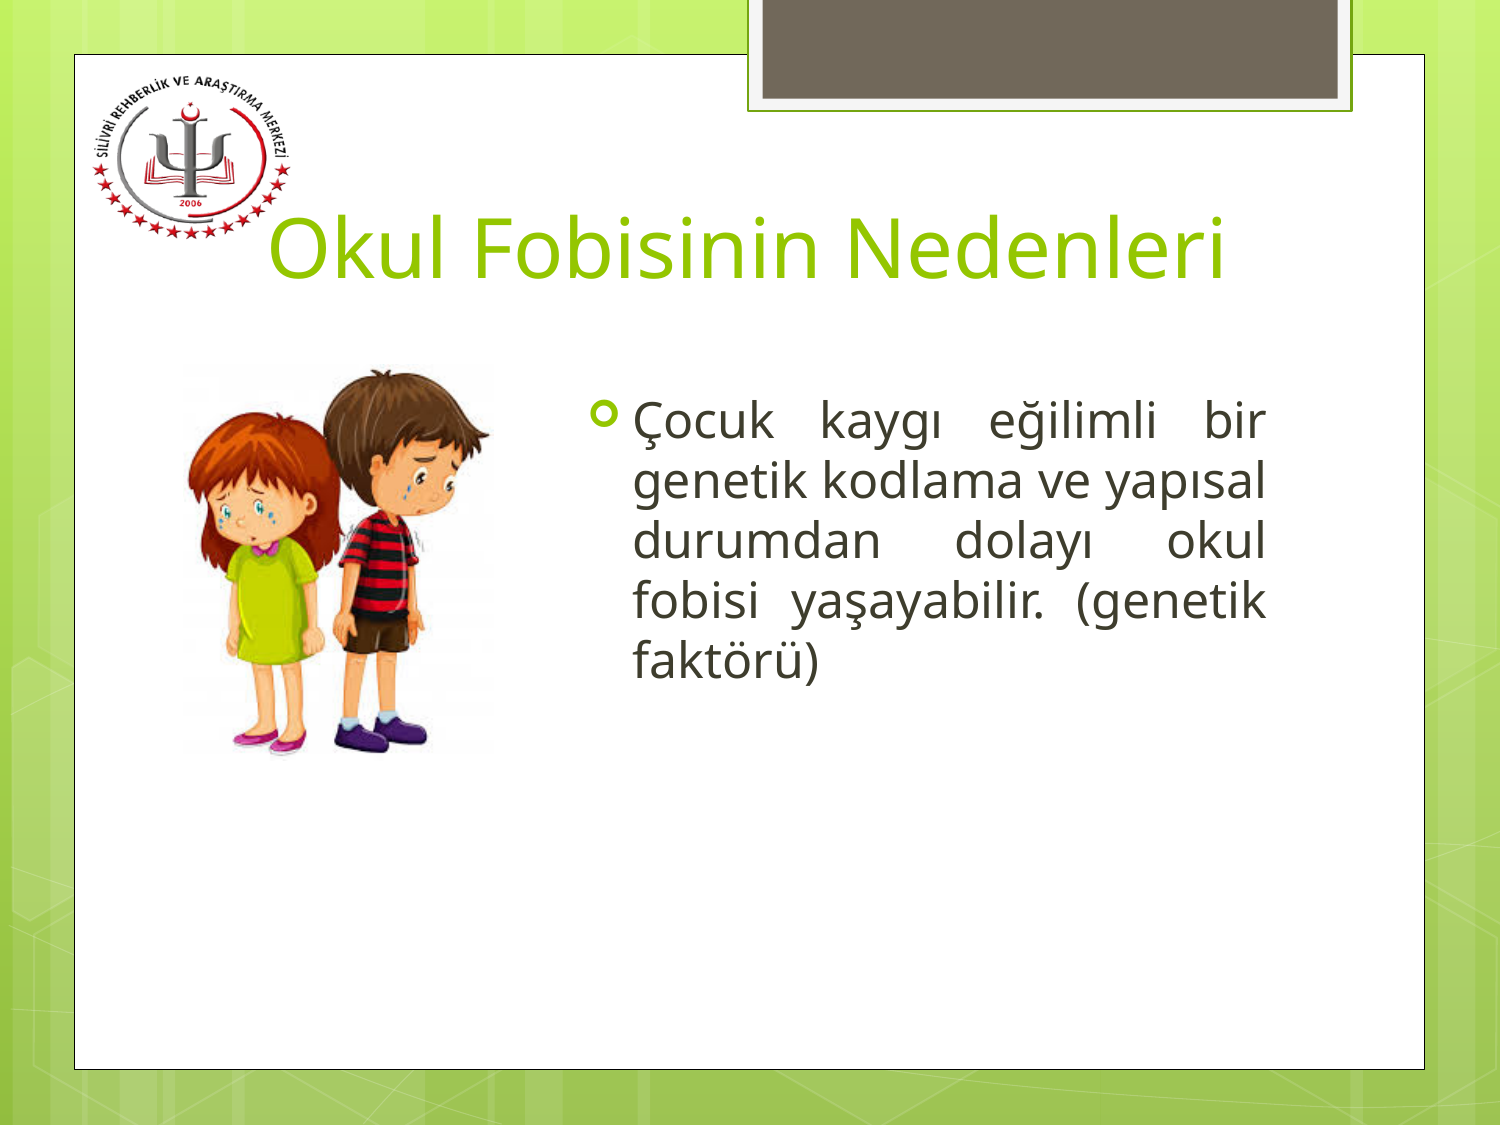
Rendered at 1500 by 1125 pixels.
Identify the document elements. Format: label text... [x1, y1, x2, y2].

picture [72, 57, 309, 257]
list Çocuk kaygı eğilimli bir genetik kodlama ve yapısal durumdan dolayı okul fobisi yaşayabilir. (genetik faktörü) [561, 381, 1283, 776]
title Okul Fobisinin Nedenleri [171, 168, 1324, 303]
picture [182, 364, 495, 761]
